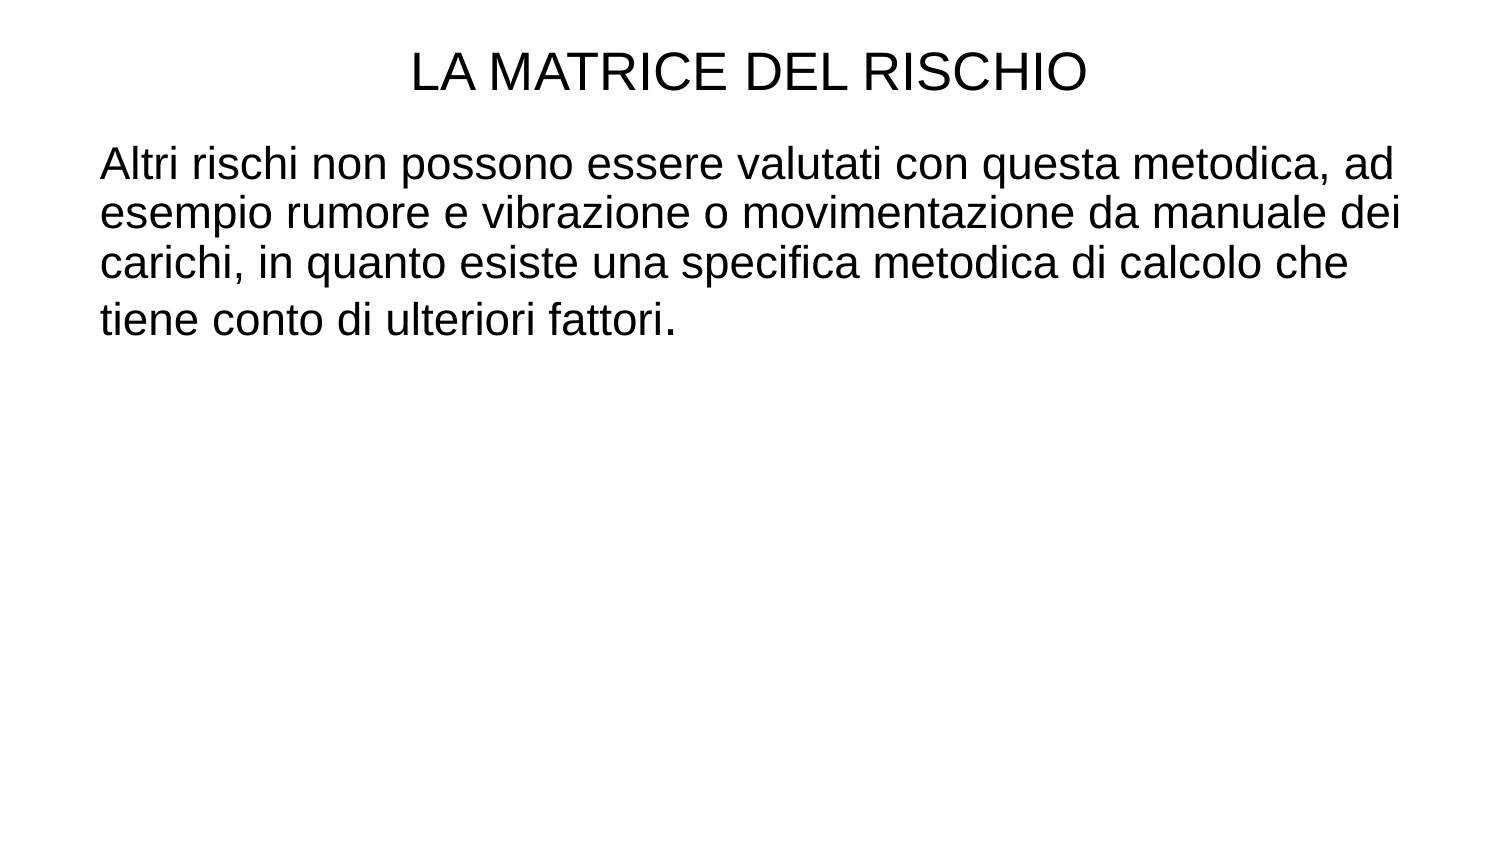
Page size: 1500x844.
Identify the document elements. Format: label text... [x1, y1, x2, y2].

list Altri rischi non possono essere valutati con questa metodica, ad esempio rumore e vibrazione o movimentazione da manuale dei carichi, in quanto esiste una specifica metodica di calcolo che tiene conto di ulteriori fattori. [85, 132, 1432, 818]
list LA MATRICE DEL RISCHIO [0, 35, 1500, 101]
